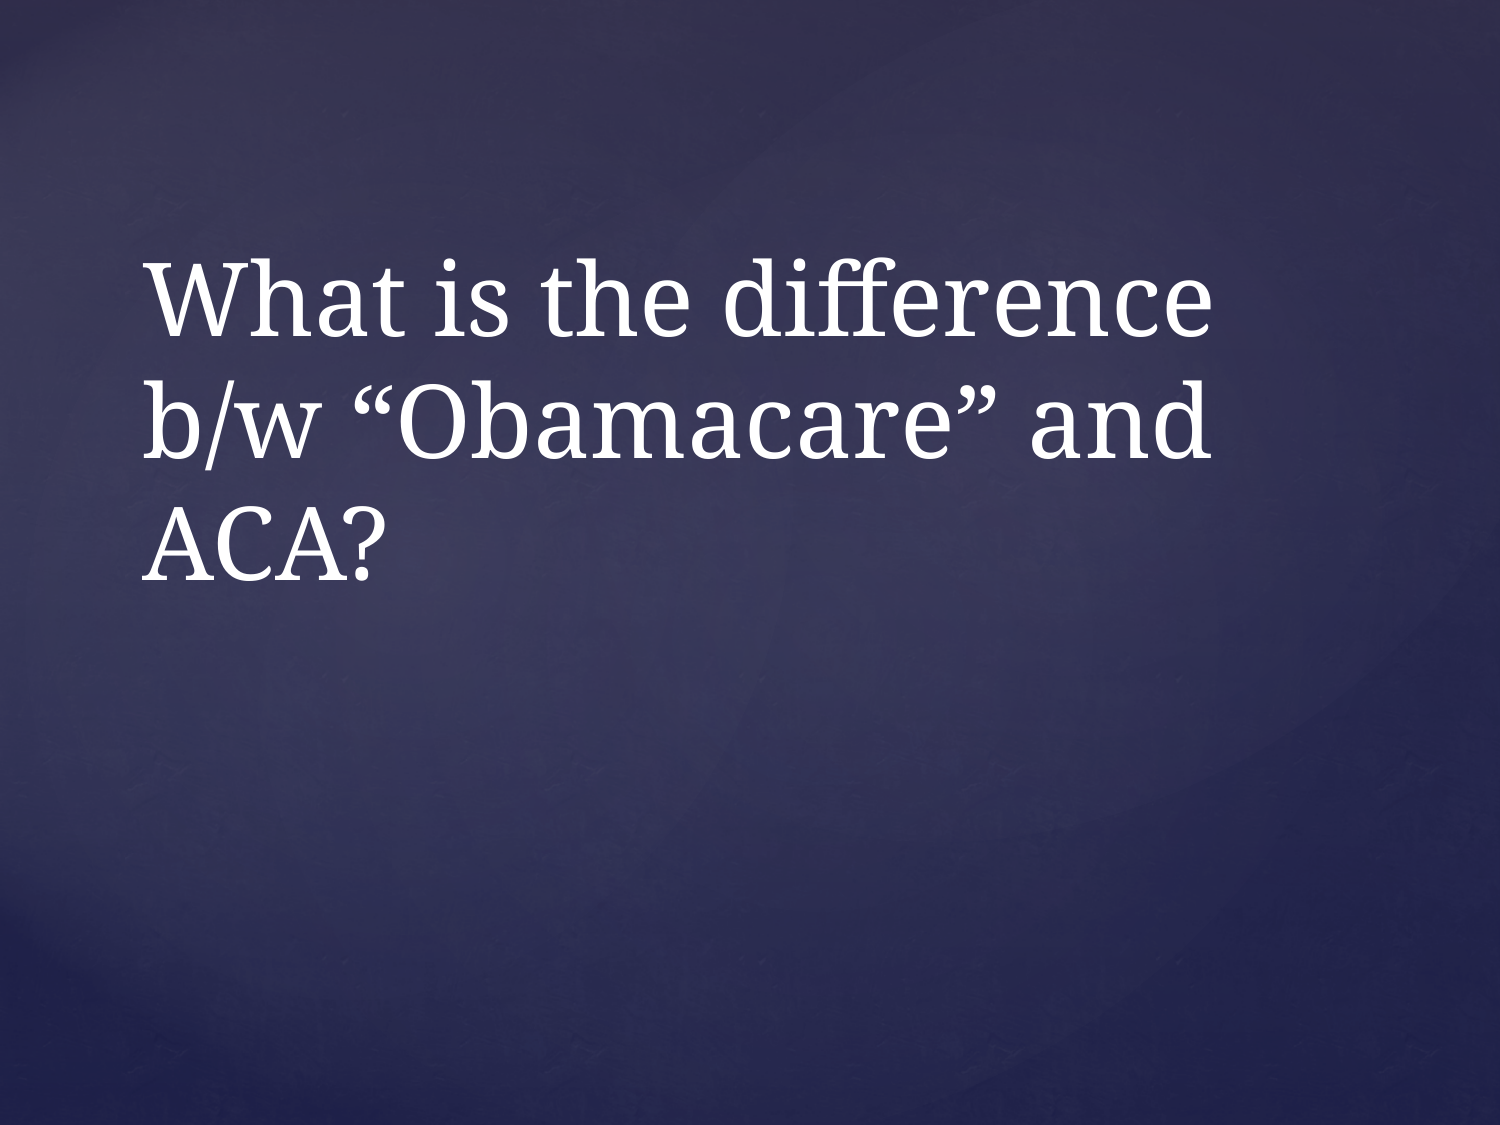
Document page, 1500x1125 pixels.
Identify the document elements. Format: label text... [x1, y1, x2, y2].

title What is the difference b/w “Obamacare” and ACA? [127, 458, 1365, 609]
